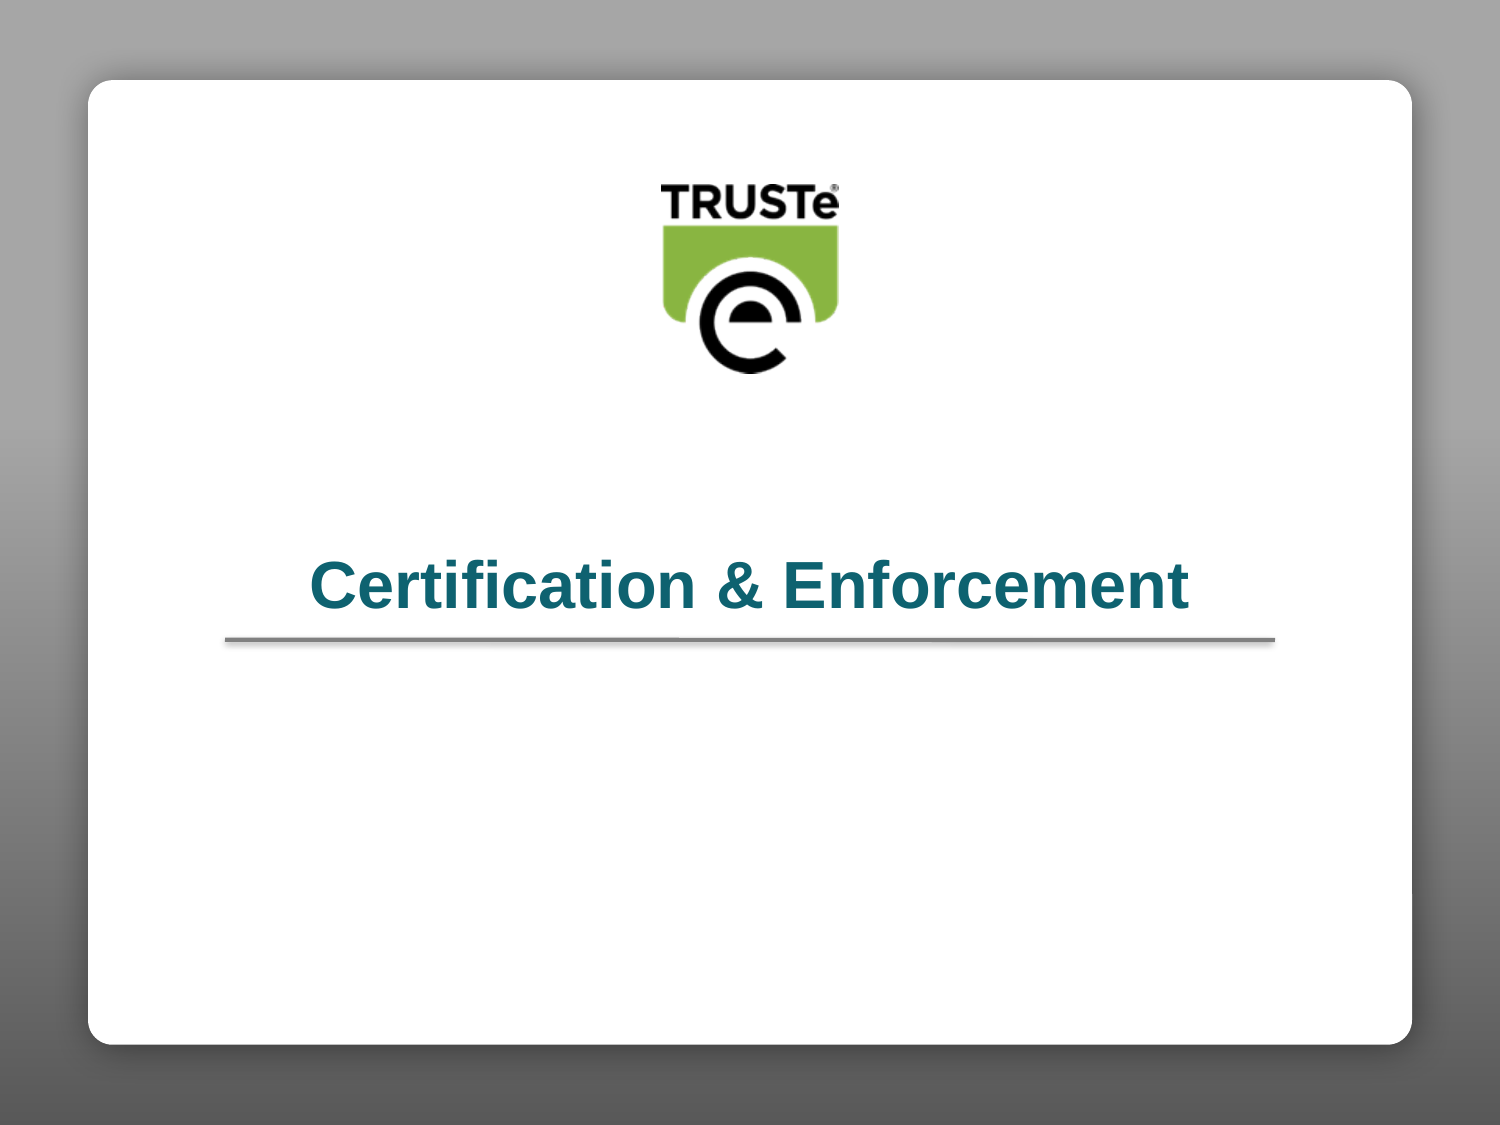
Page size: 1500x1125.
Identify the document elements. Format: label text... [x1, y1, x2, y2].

picture [661, 184, 839, 374]
title Certification & Enforcement [225, 388, 1275, 630]
